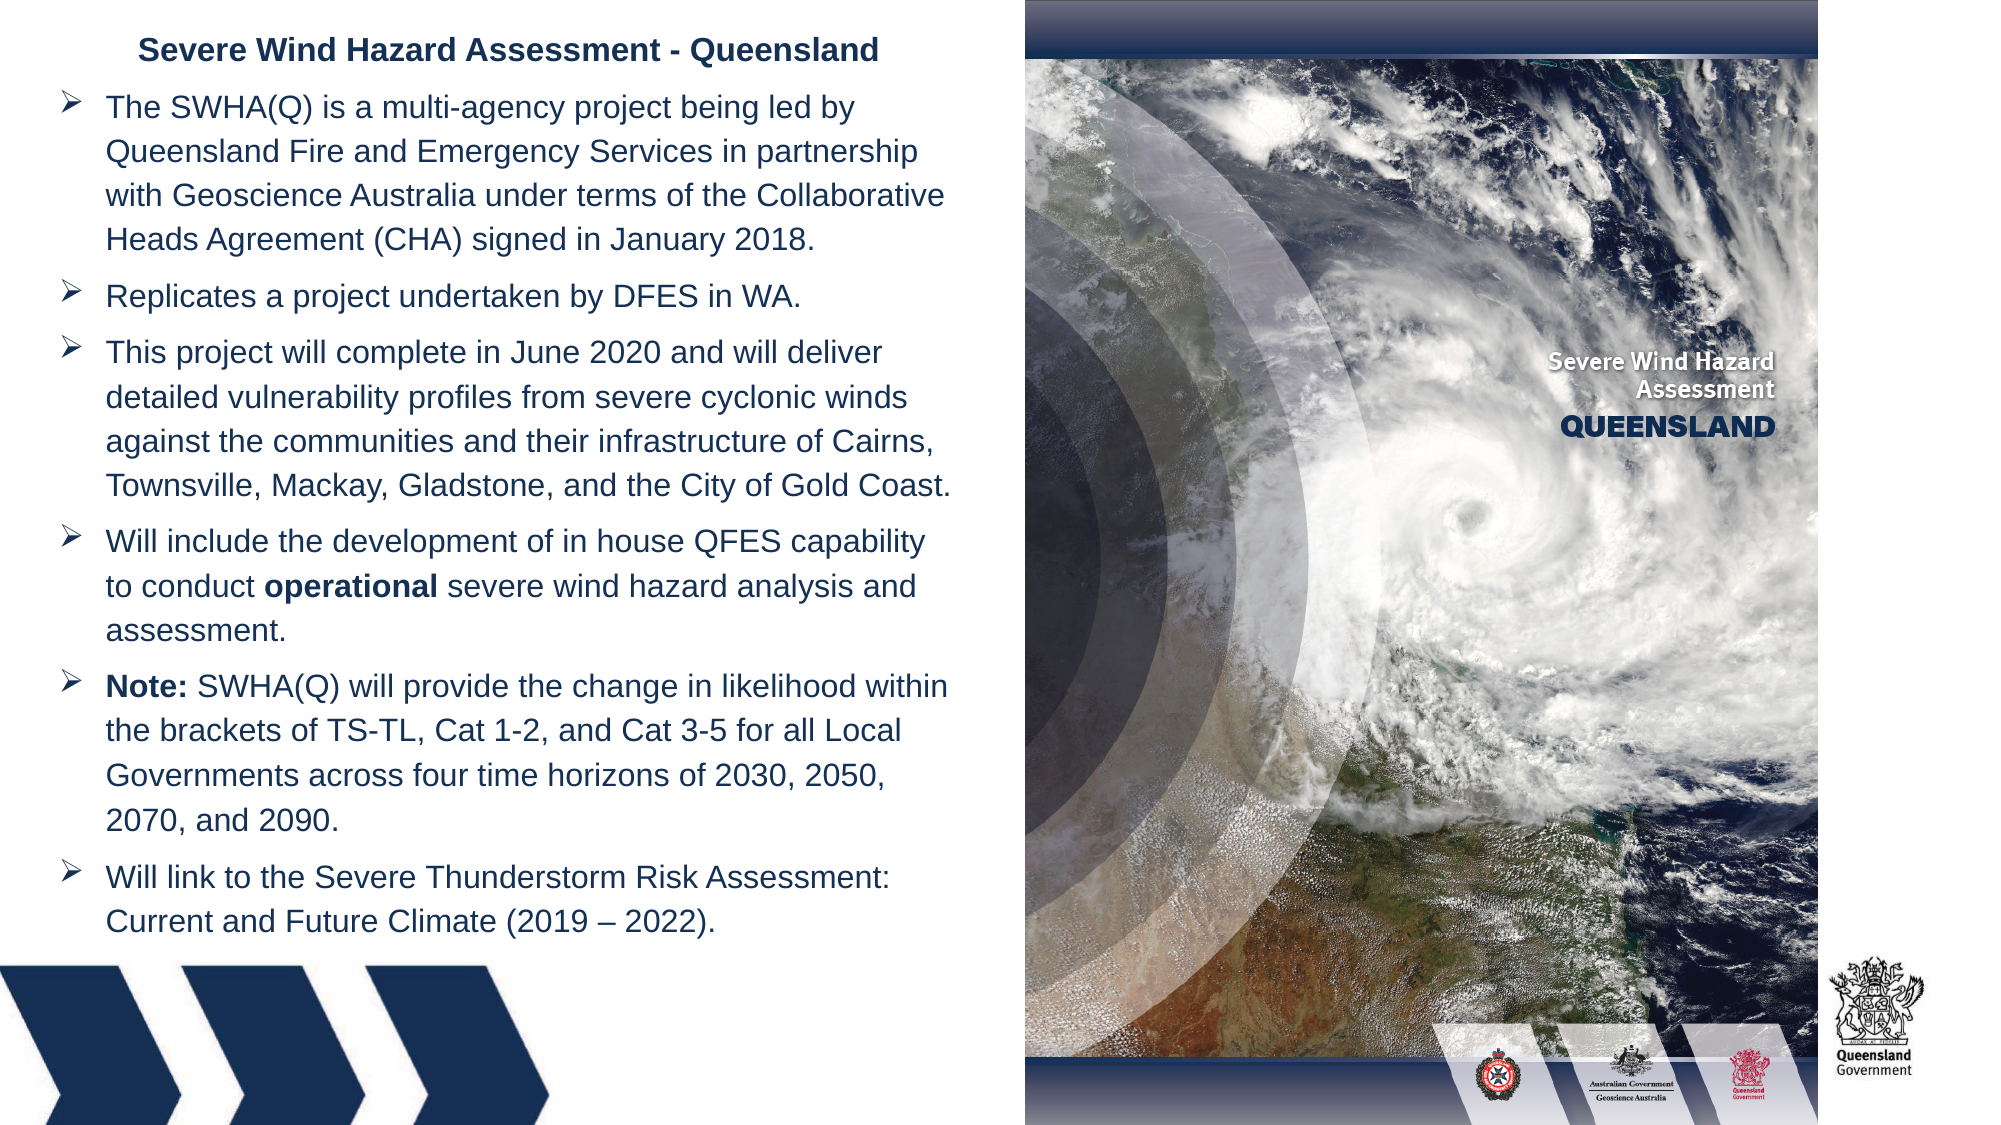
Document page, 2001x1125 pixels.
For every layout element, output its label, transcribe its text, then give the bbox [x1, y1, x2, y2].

text_box Severe Wind Hazard Assessment - Queensland The SWHA(Q) is a multi-agency project being led by Queensland Fire and Emergency Services in partnership with Geoscience Australia under terms of the Collaborative Heads Agreement (CHA) signed in January 2018. Replicates a project undertaken by DFES in WA. This project will complete in June 2020 and will deliver detailed vulnerability profiles from severe cyclonic winds against the communities and their infrastructure of Cairns, Townsville, Mackay, Gladstone, and the City of Gold Coast. Will include the development of in house QFES capability to conduct operational severe wind hazard analysis and assessment. Note: SWHA(Q) will provide the change in likelihood within the brackets of TS-TL, Cat 1-2, and Cat 3-5 for all Local Governments across four time horizons of 2030, 2050, 2070, and 2090. Will link to the Severe Thunderstorm Risk Assessment: Current and Future Climate (2019 – 2022). [43, 14, 975, 947]
picture [0, 0, 2001, 1125]
